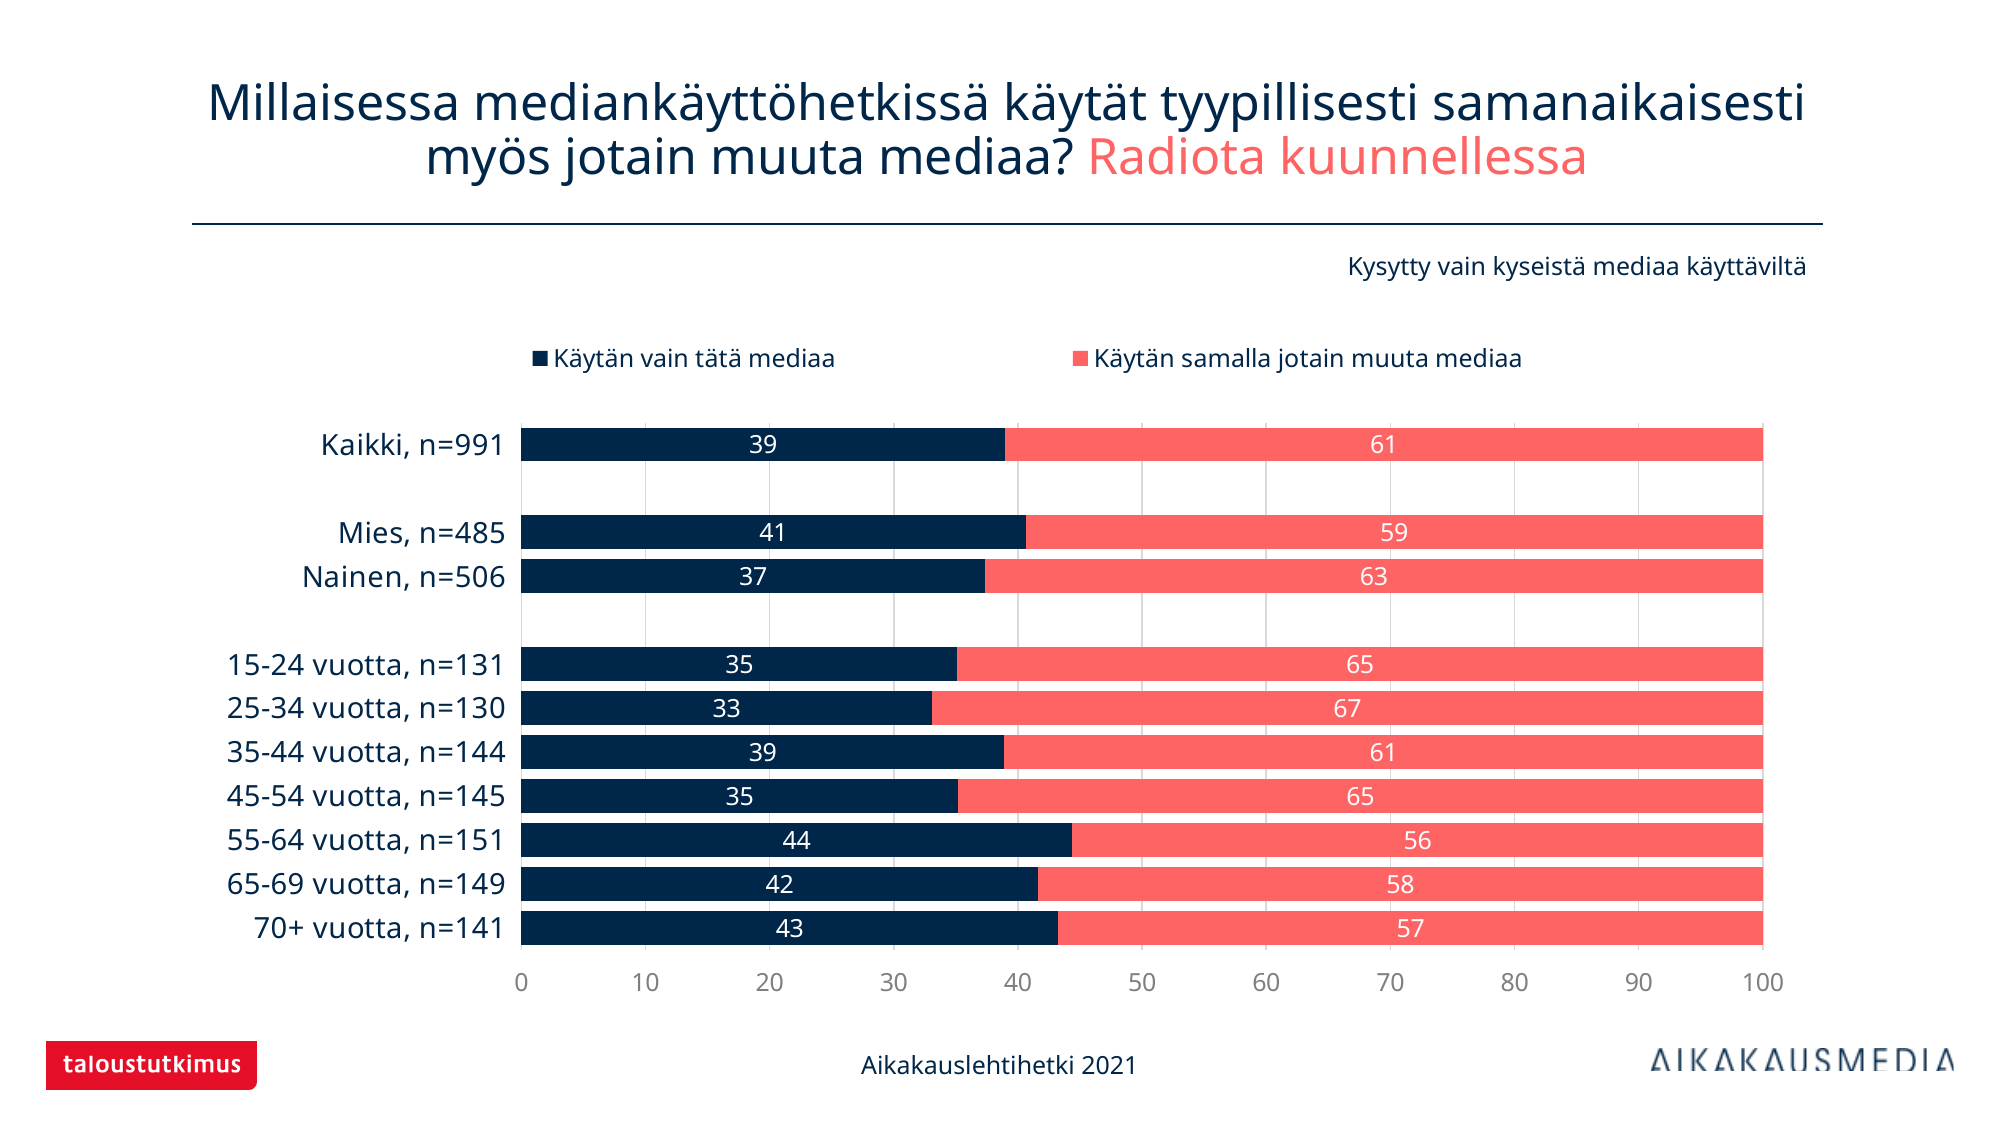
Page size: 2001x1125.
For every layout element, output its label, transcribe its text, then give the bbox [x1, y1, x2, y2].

title Millaisessa mediankäyttöhetkissä käytät tyypillisesti samanaikaisesti myös jotain muuta mediaa? Radiota kuunnellessa [191, 37, 1823, 225]
picture [46, 1041, 257, 1090]
chart [191, 311, 1823, 1013]
text_box Kysytty vain kyseistä mediaa käyttäviltä [191, 242, 1823, 288]
